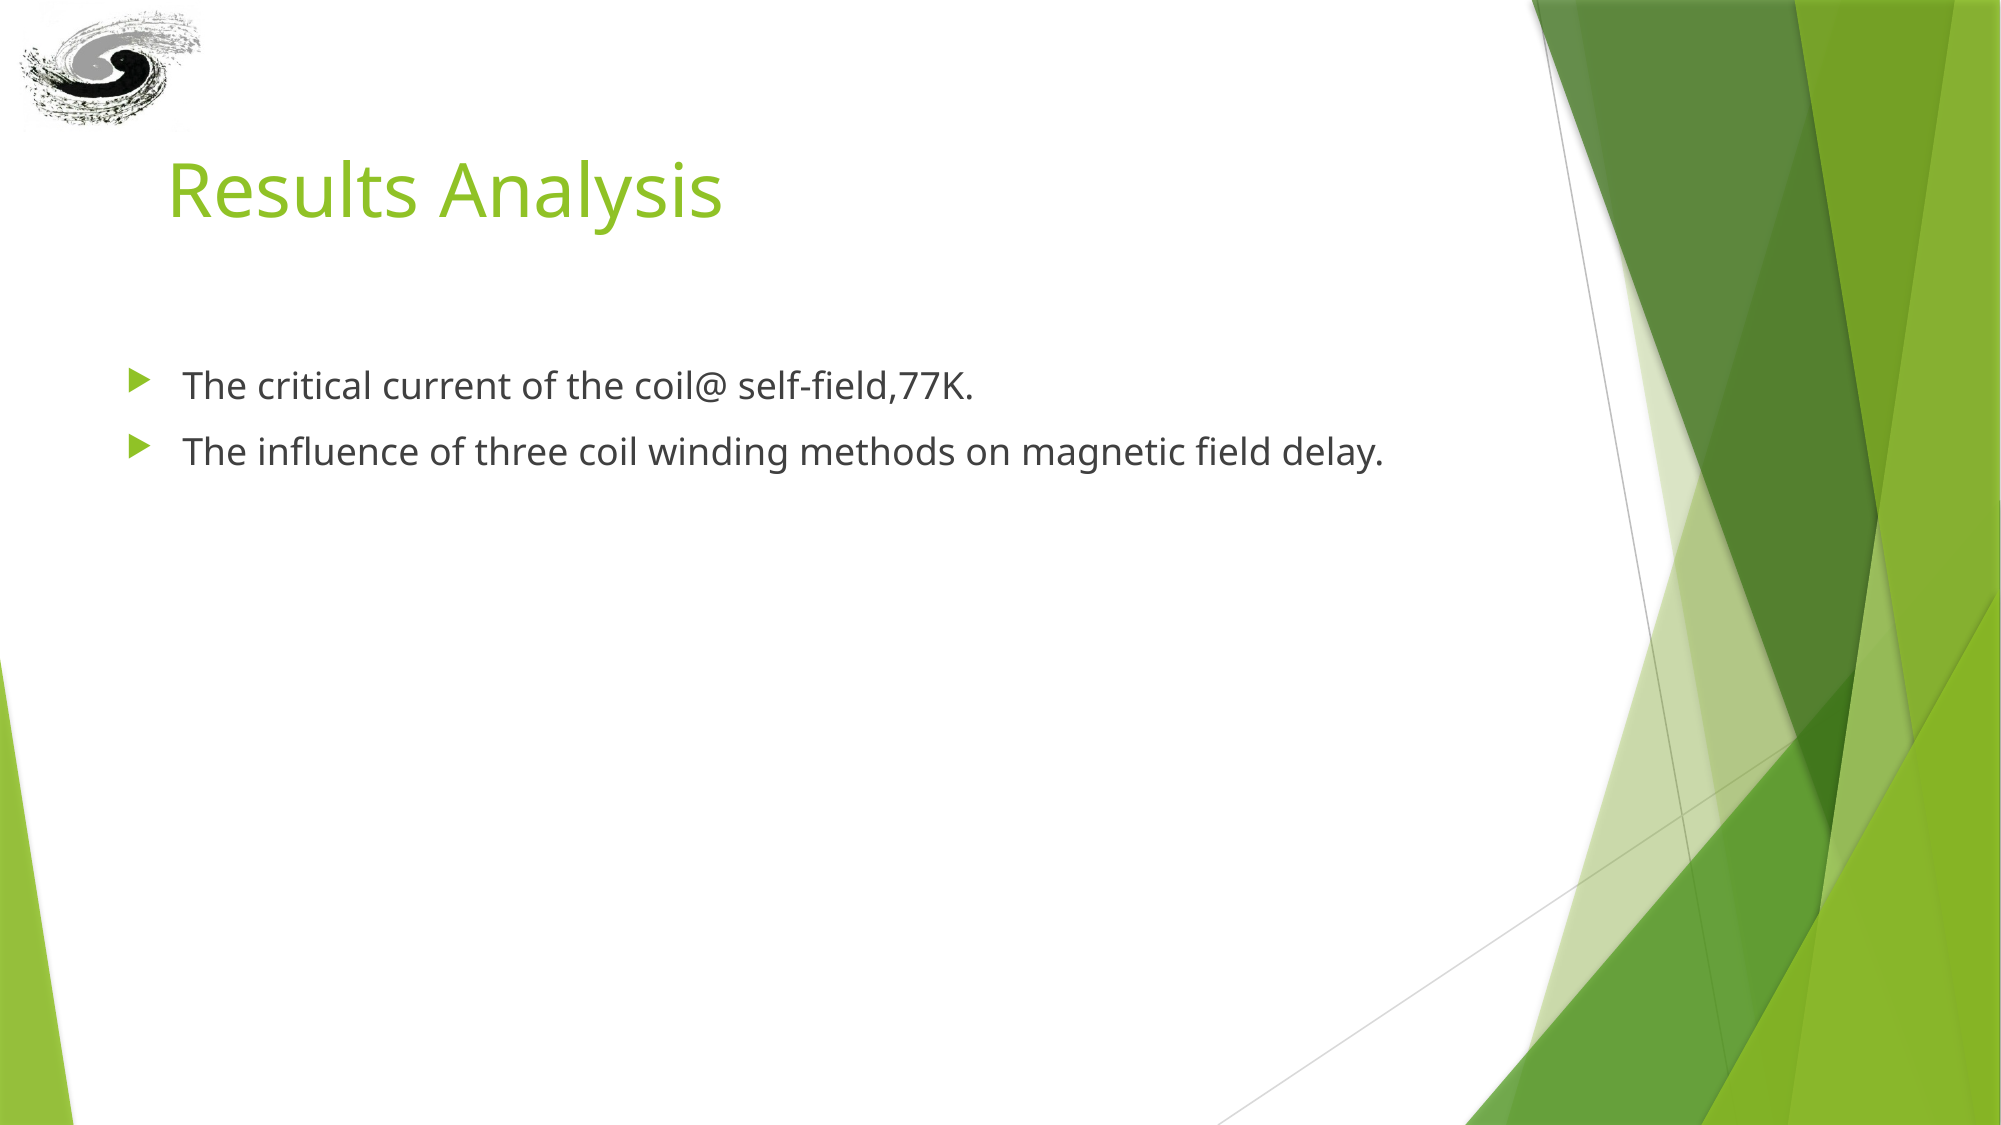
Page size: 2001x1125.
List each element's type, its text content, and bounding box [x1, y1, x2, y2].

picture [12, 0, 210, 132]
list The critical current of the coil@ self-field,77K. The influence of three coil winding methods on magnetic field delay. [111, 354, 1522, 992]
title Results Analysis [131, 134, 1543, 352]
